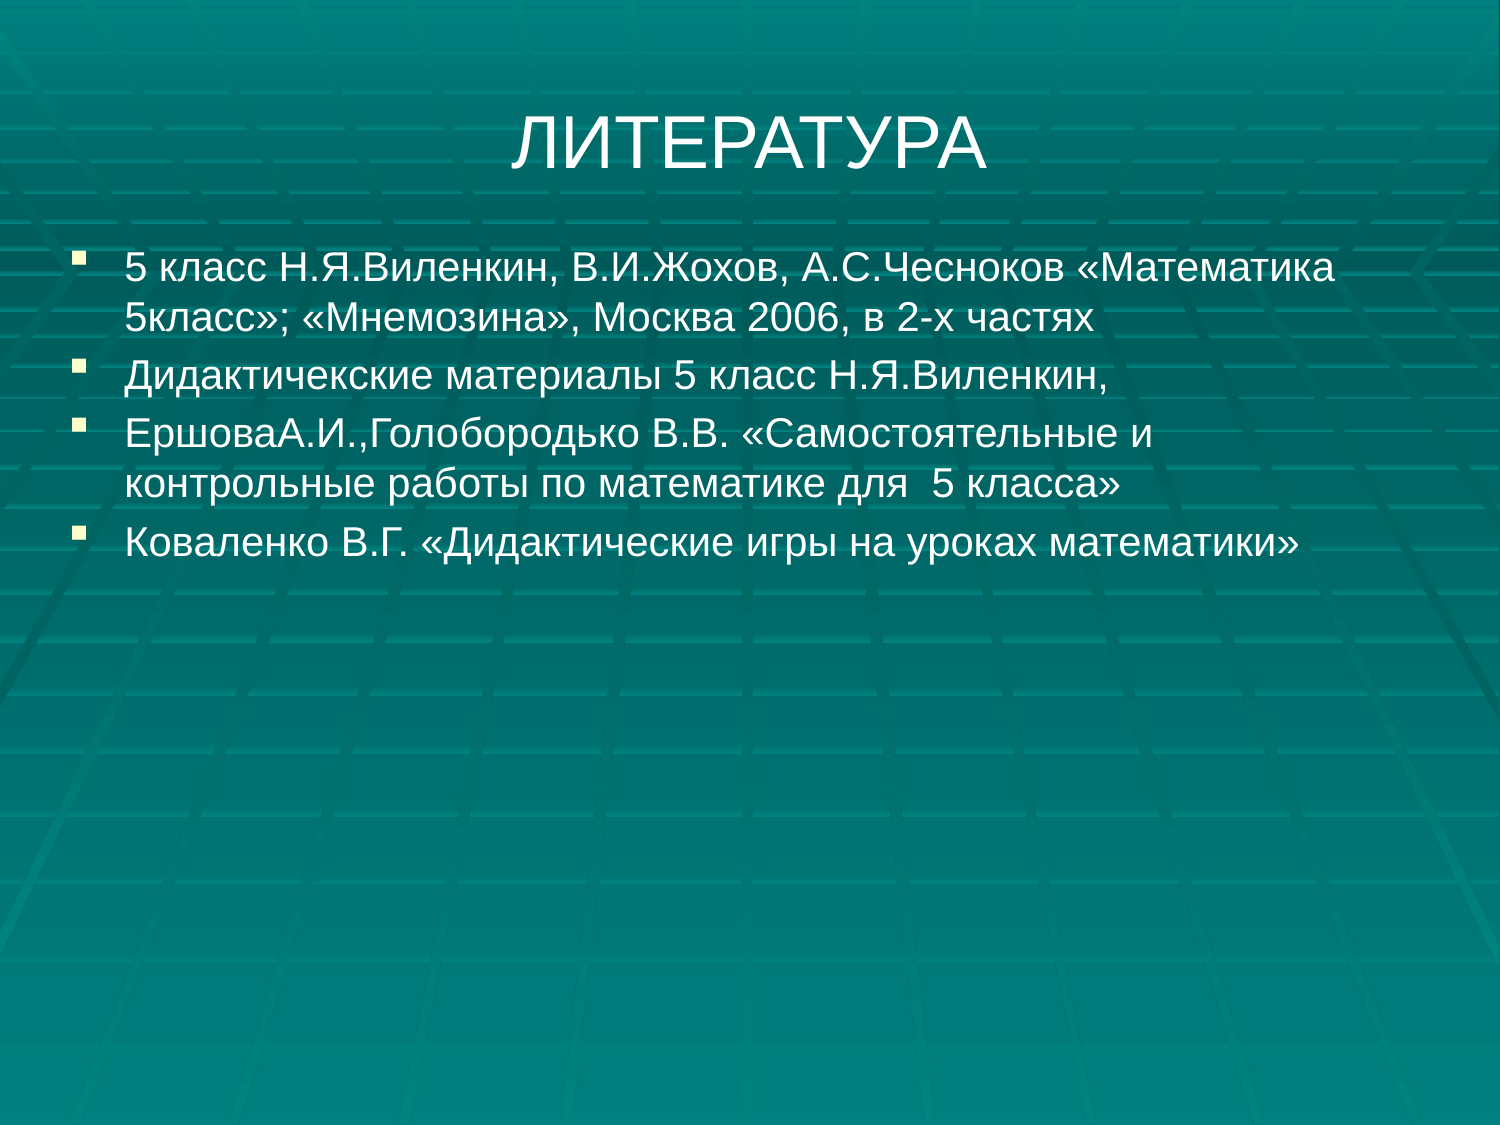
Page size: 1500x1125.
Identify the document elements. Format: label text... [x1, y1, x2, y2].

list 5 класс Н.Я.Виленкин, В.И.Жохов, А.С.Чесноков «Математика 5класс»; «Мнемозина», Москва 2006, в 2-х частях Дидактичекские материалы 5 класс Н.Я.Виленкин, ЕршоваА.И.,Голобородько В.В. «Самостоятельные и контрольные работы по математике для 5 класса» Коваленко В.Г. «Дидактические игры на уроках математики» [52, 231, 1426, 1001]
title ЛИТЕРАТУРА [74, 44, 1425, 231]
